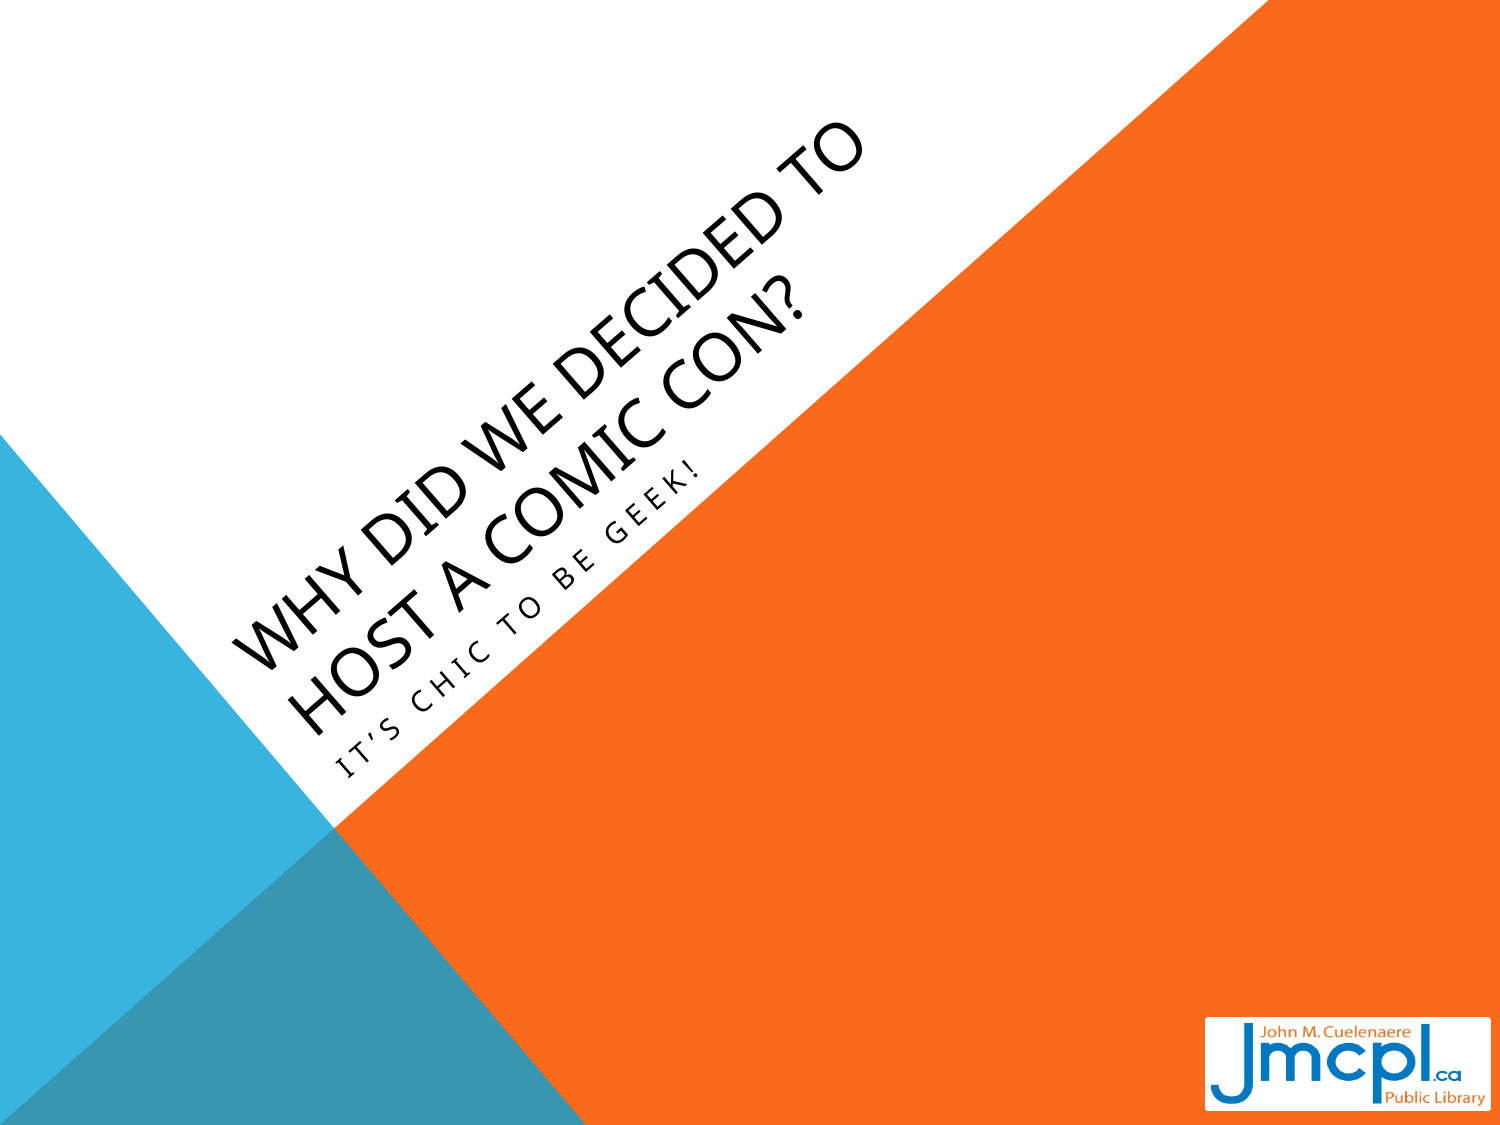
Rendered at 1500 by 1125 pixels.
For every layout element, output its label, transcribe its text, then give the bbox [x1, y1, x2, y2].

title Why did we decided to host a comic con? [183, 3, 1013, 761]
list It’s chic to be geek! [312, 61, 1155, 803]
picture [1210, 1022, 1486, 1106]
